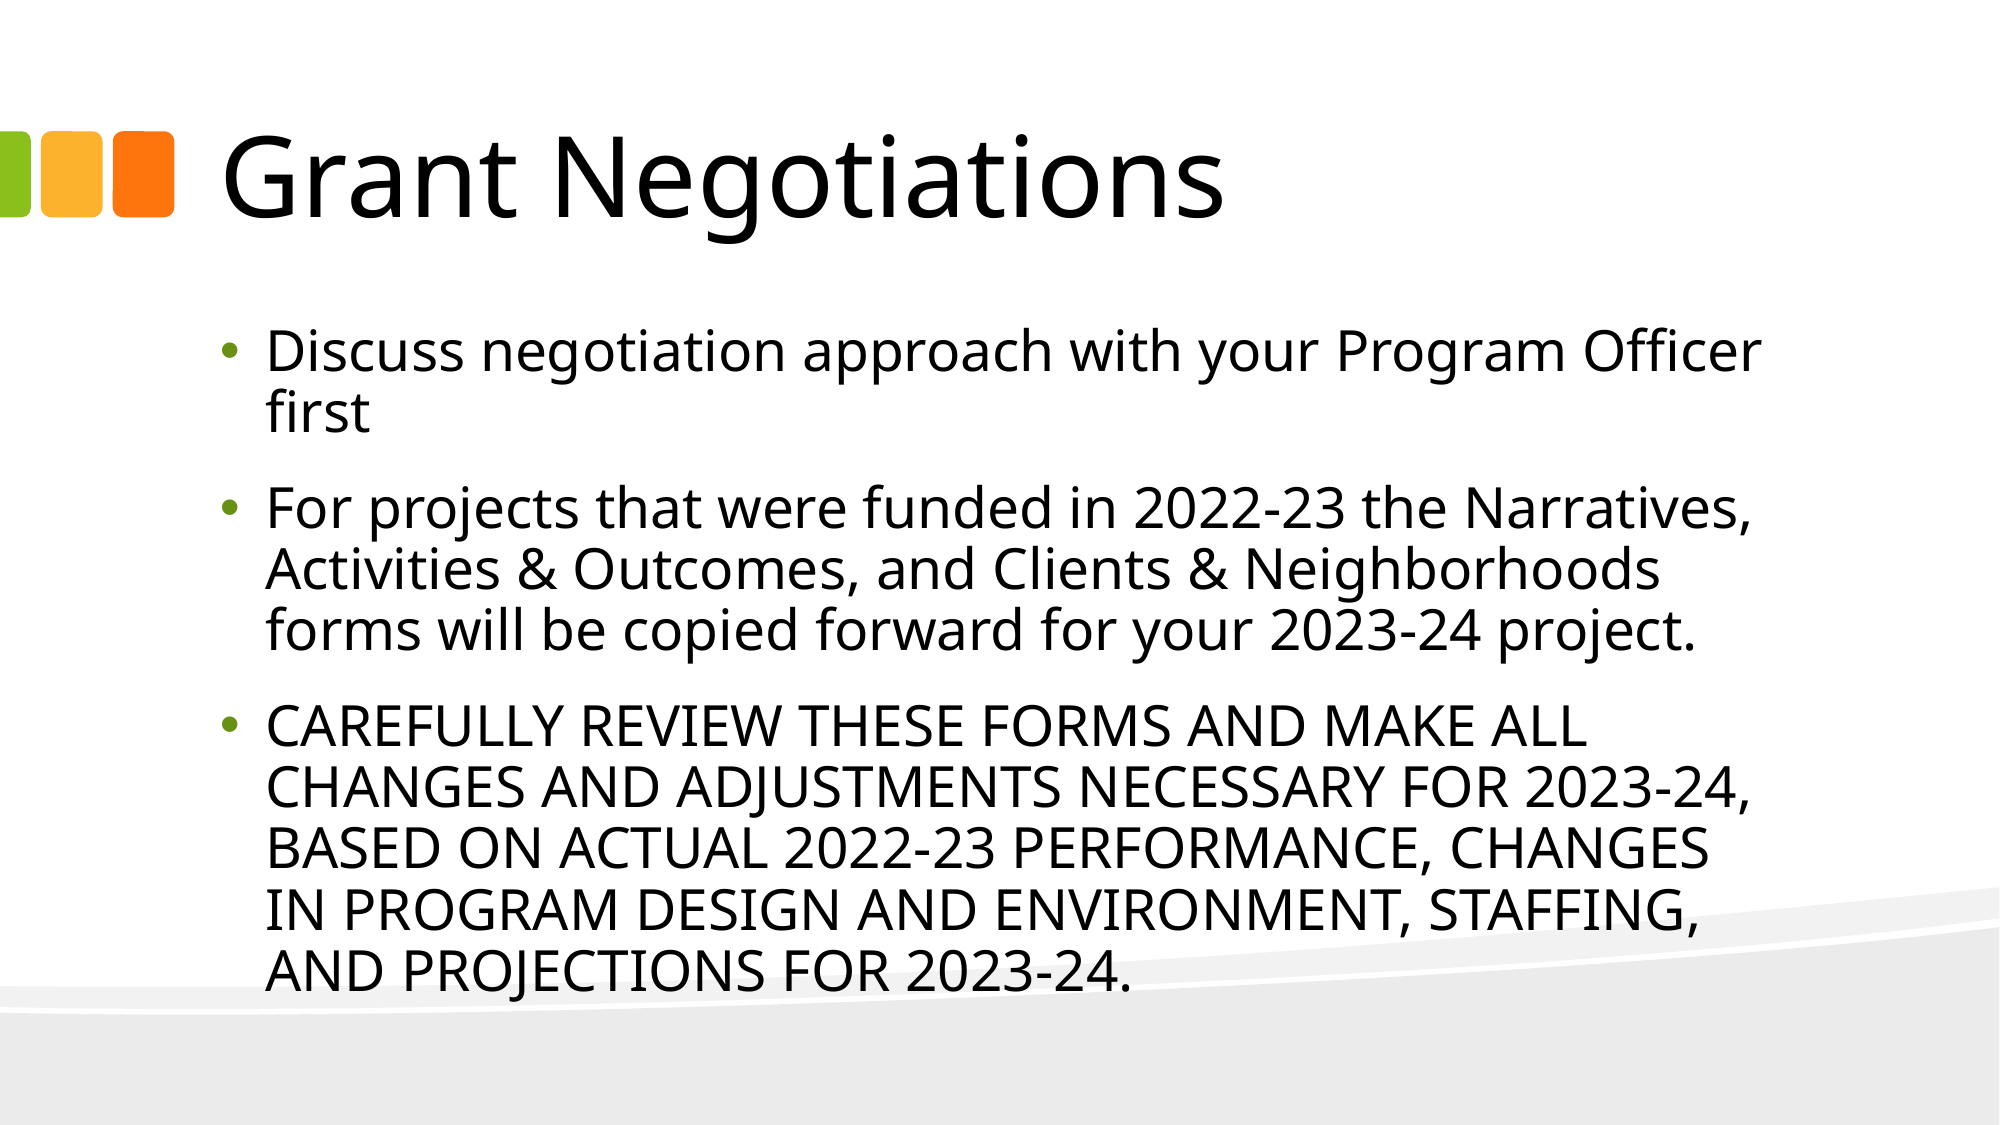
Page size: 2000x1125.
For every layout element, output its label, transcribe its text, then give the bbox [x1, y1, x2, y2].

title Grant Negotiations [199, 37, 1800, 250]
list Discuss negotiation approach with your Program Officer first For projects that were funded in 2022-23 the Narratives, Activities & Outcomes, and Clients & Neighborhoods forms will be copied forward for your 2023-24 project. CAREFULLY REVIEW THESE FORMS AND MAKE ALL CHANGES AND ADJUSTMENTS NECESSARY FOR 2023-24, BASED ON ACTUAL 2022-23 PERFORMANCE, CHANGES IN PROGRAM DESIGN AND ENVIRONMENT, STAFFING, AND PROJECTIONS FOR 2023-24. [199, 312, 1800, 1063]
